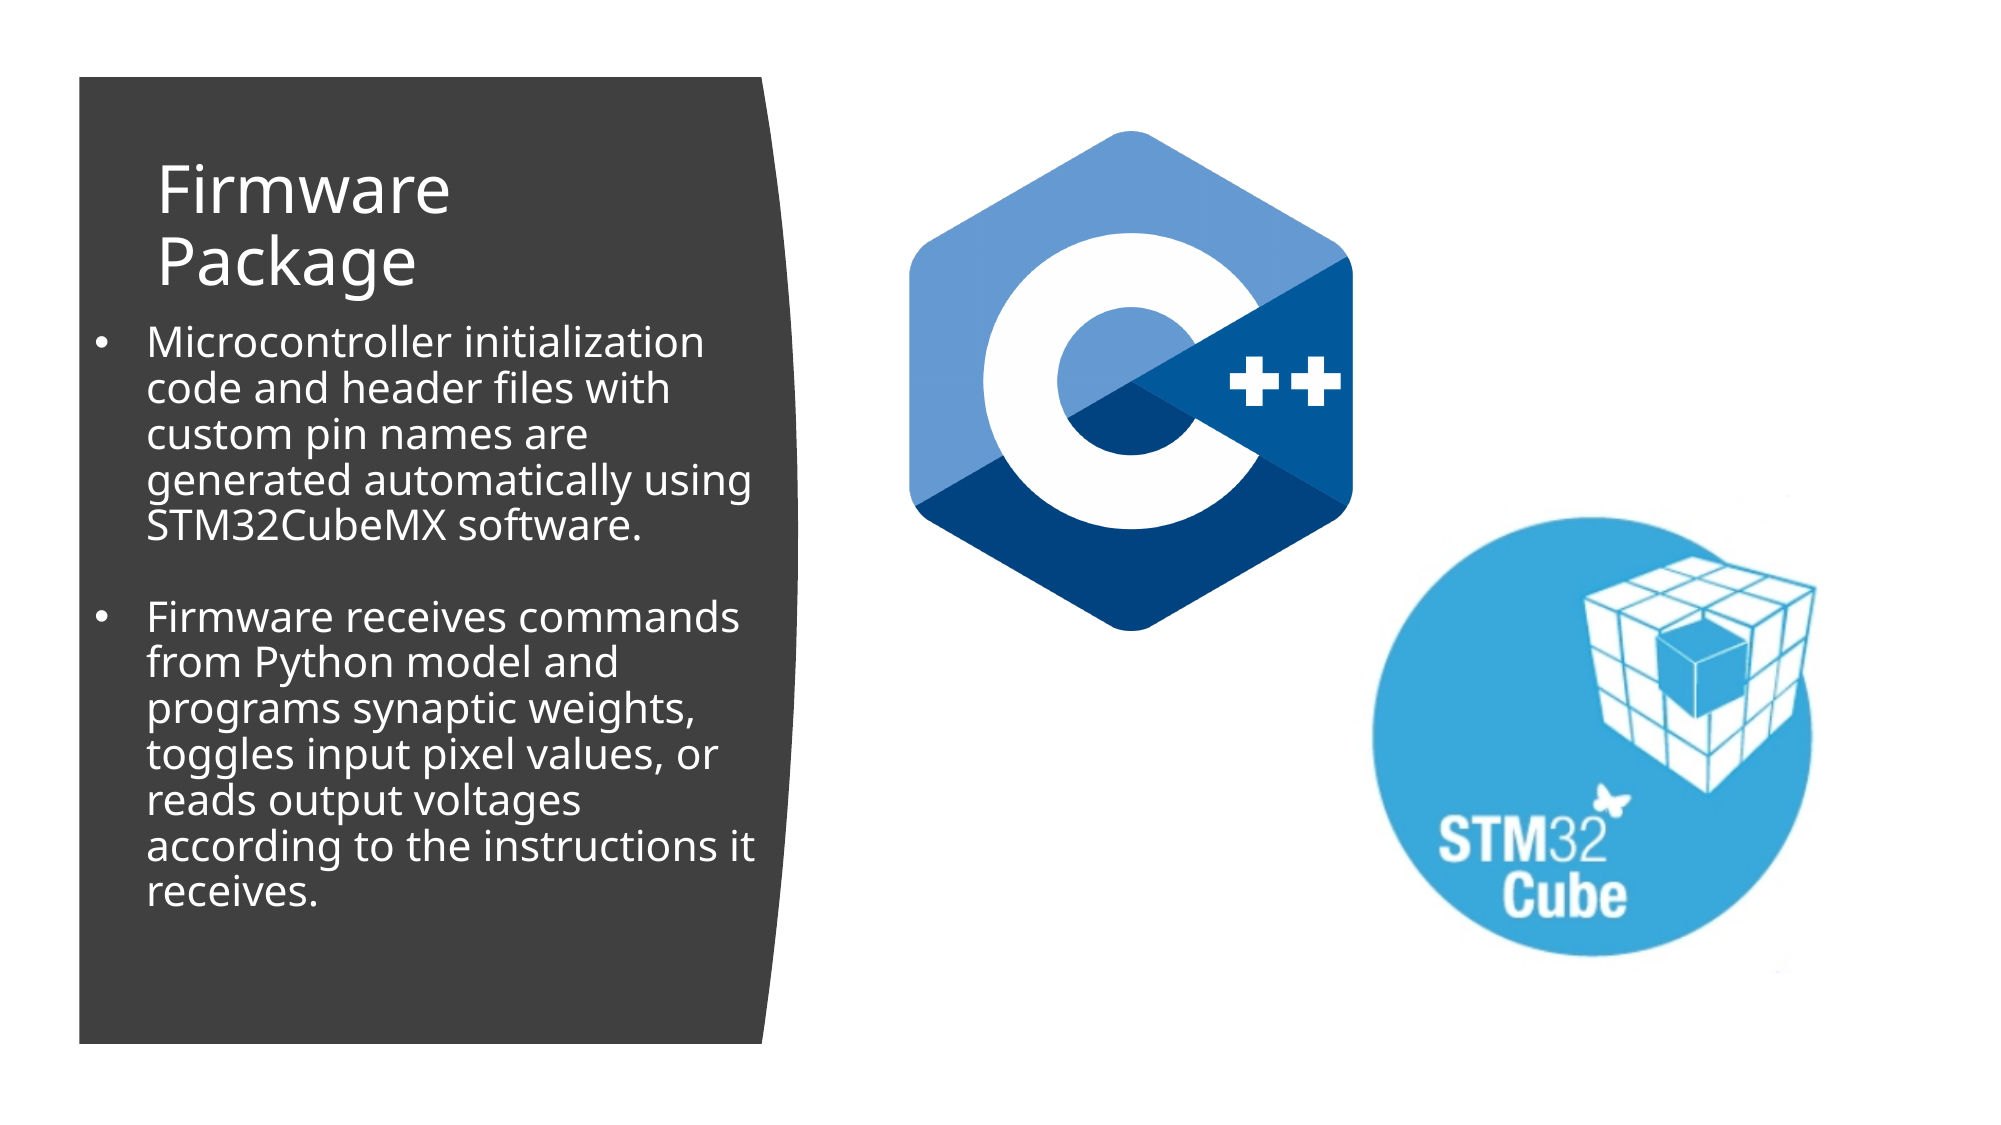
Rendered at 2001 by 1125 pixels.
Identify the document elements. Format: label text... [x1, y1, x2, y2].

title Firmware Package [141, 166, 702, 290]
text_box Microcontroller initialization code and header files with custom pin names are generated automatically using STM32CubeMX software. Firmware receives commands from Python model and programs synaptic weights, toggles input pixel values, or reads output voltages according to the instructions it receives. [79, 311, 772, 926]
picture [909, 131, 1869, 973]
text_box [78, 76, 800, 1045]
